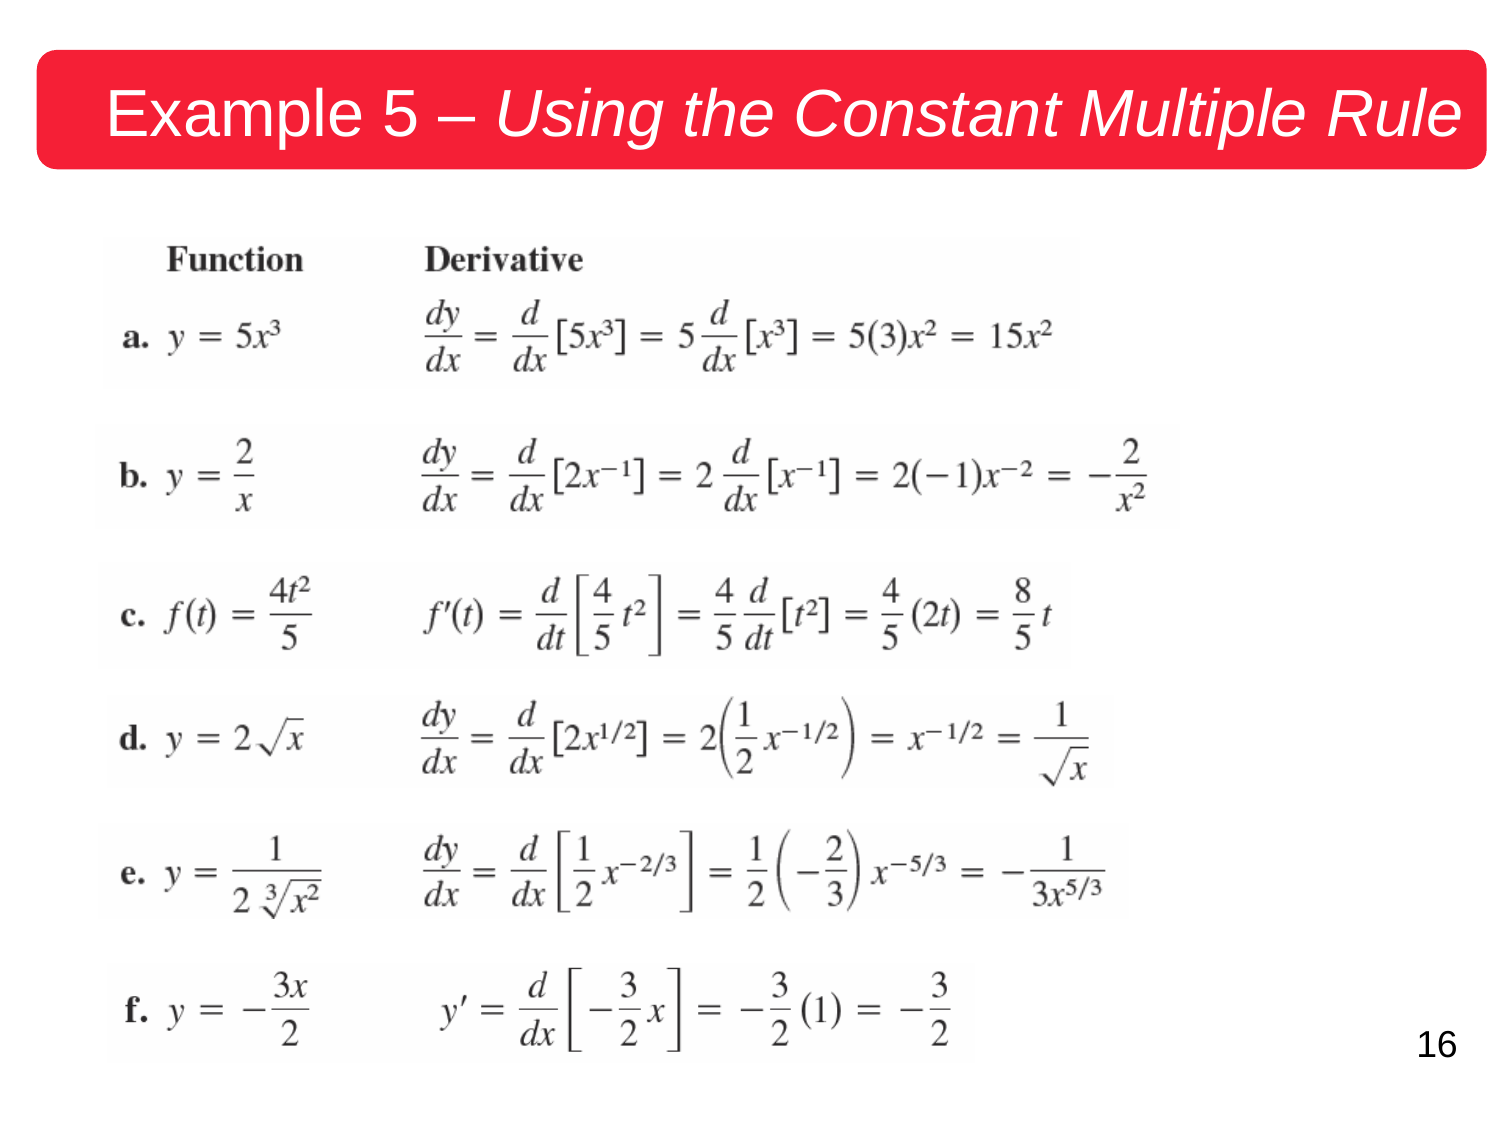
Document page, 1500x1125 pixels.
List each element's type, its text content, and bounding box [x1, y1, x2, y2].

text_box Example 5 – Using the Constant Multiple Rule [90, 62, 1488, 158]
picture [98, 823, 1129, 920]
picture [98, 562, 1071, 669]
picture [94, 424, 1180, 529]
picture [107, 695, 1114, 788]
picture [102, 237, 1080, 390]
picture [107, 963, 976, 1063]
